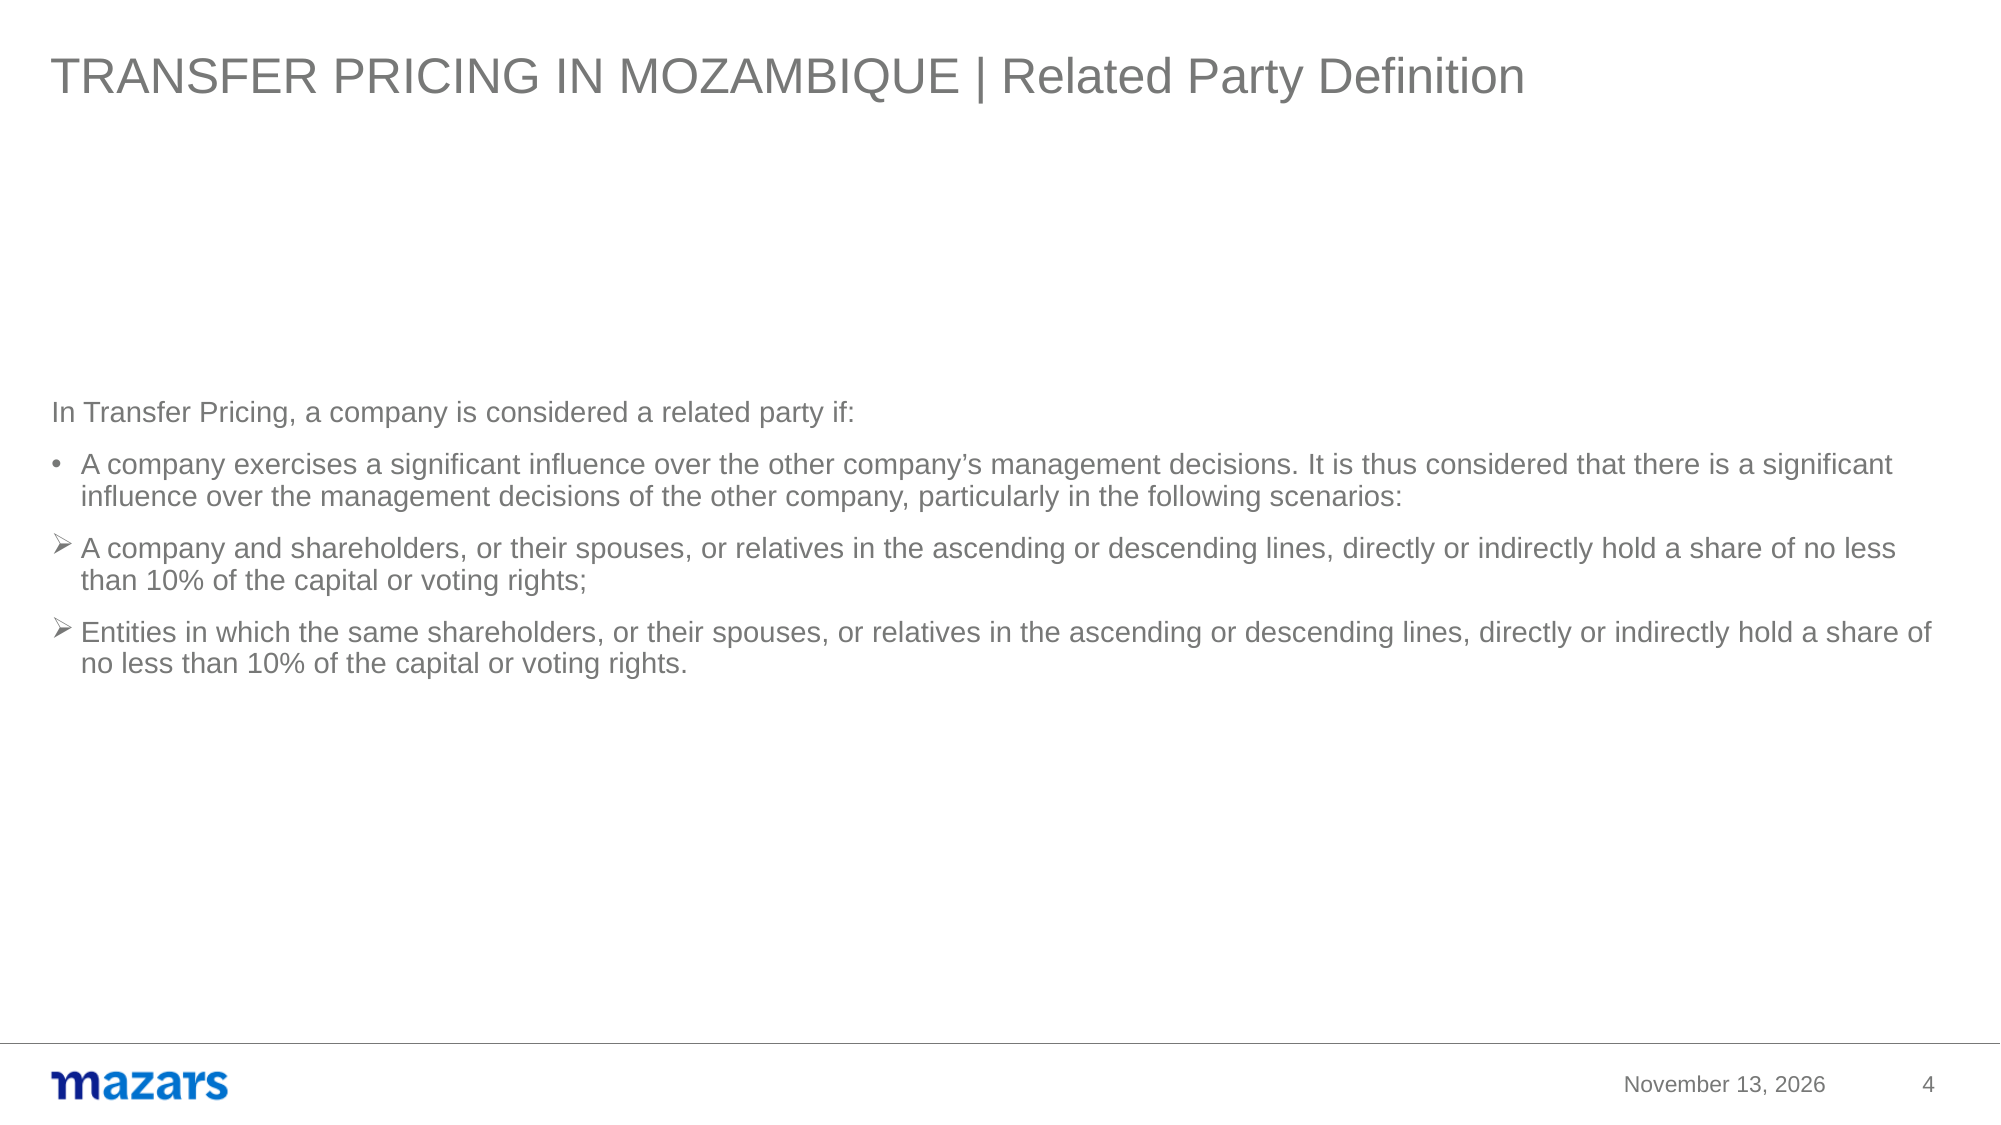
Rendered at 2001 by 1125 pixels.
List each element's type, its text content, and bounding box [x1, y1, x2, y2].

list In Transfer Pricing, a company is considered a related party if: A company exercises a significant influence over the other company’s management decisions. It is thus considered that there is a significant influence over the management decisions of the other company, particularly in the following scenarios: A company and shareholders, or their spouses, or relatives in the ascending or descending lines, directly or indirectly hold a share of no less than 10% of the capital or voting rights; Entities in which the same shareholders, or their spouses, or relatives in the ascending or descending lines, directly or indirectly hold a share of no less than 10% of the capital or voting rights. [51, 385, 1951, 914]
slide_number 4 [1731, 1043, 1950, 1123]
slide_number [1358, 1043, 1731, 1123]
list TRANSFER PRICING IN MOZAMBIQUE | Related Party Definition [50, 50, 1950, 109]
